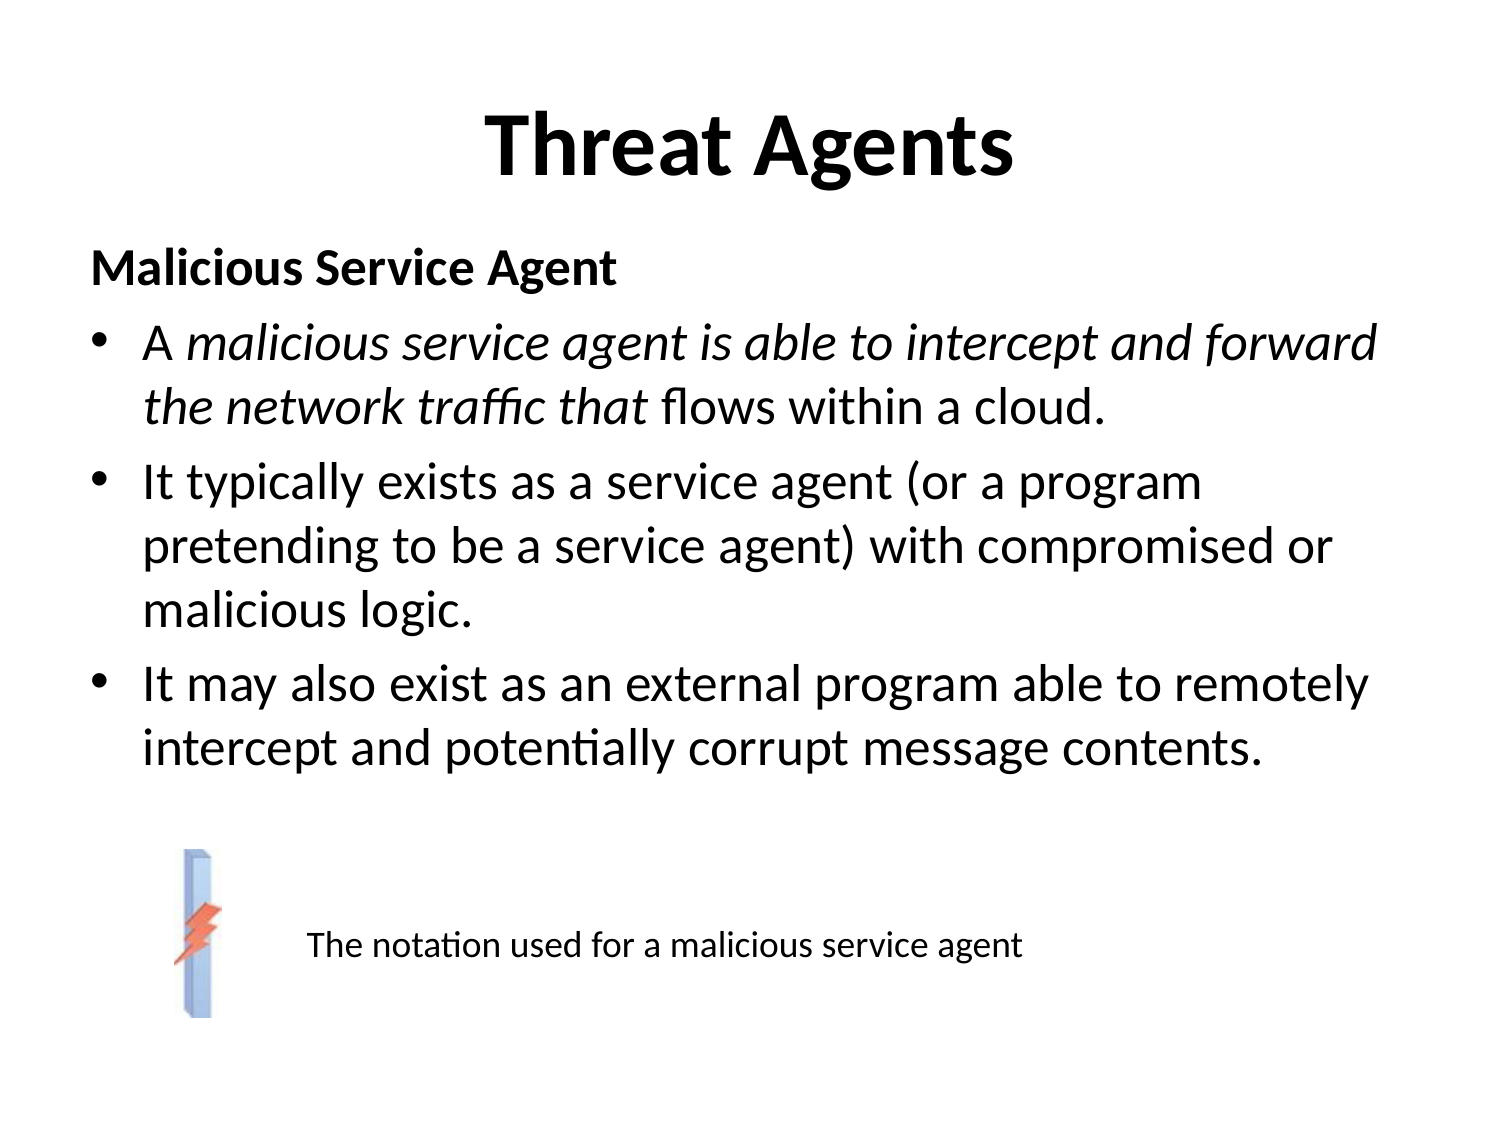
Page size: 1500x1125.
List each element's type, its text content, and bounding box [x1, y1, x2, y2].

list Malicious Service Agent A malicious service agent is able to intercept and forward the network traffic that flows within a cloud. It typically exists as a service agent (or a program pretending to be a service agent) with compromised or malicious logic. It may also exist as an external program able to remotely intercept and potentially corrupt message contents. [75, 224, 1425, 788]
title Threat Agents [75, 45, 1425, 224]
picture [174, 849, 223, 1018]
text_box The notation used for a malicious service agent [291, 912, 1039, 973]
